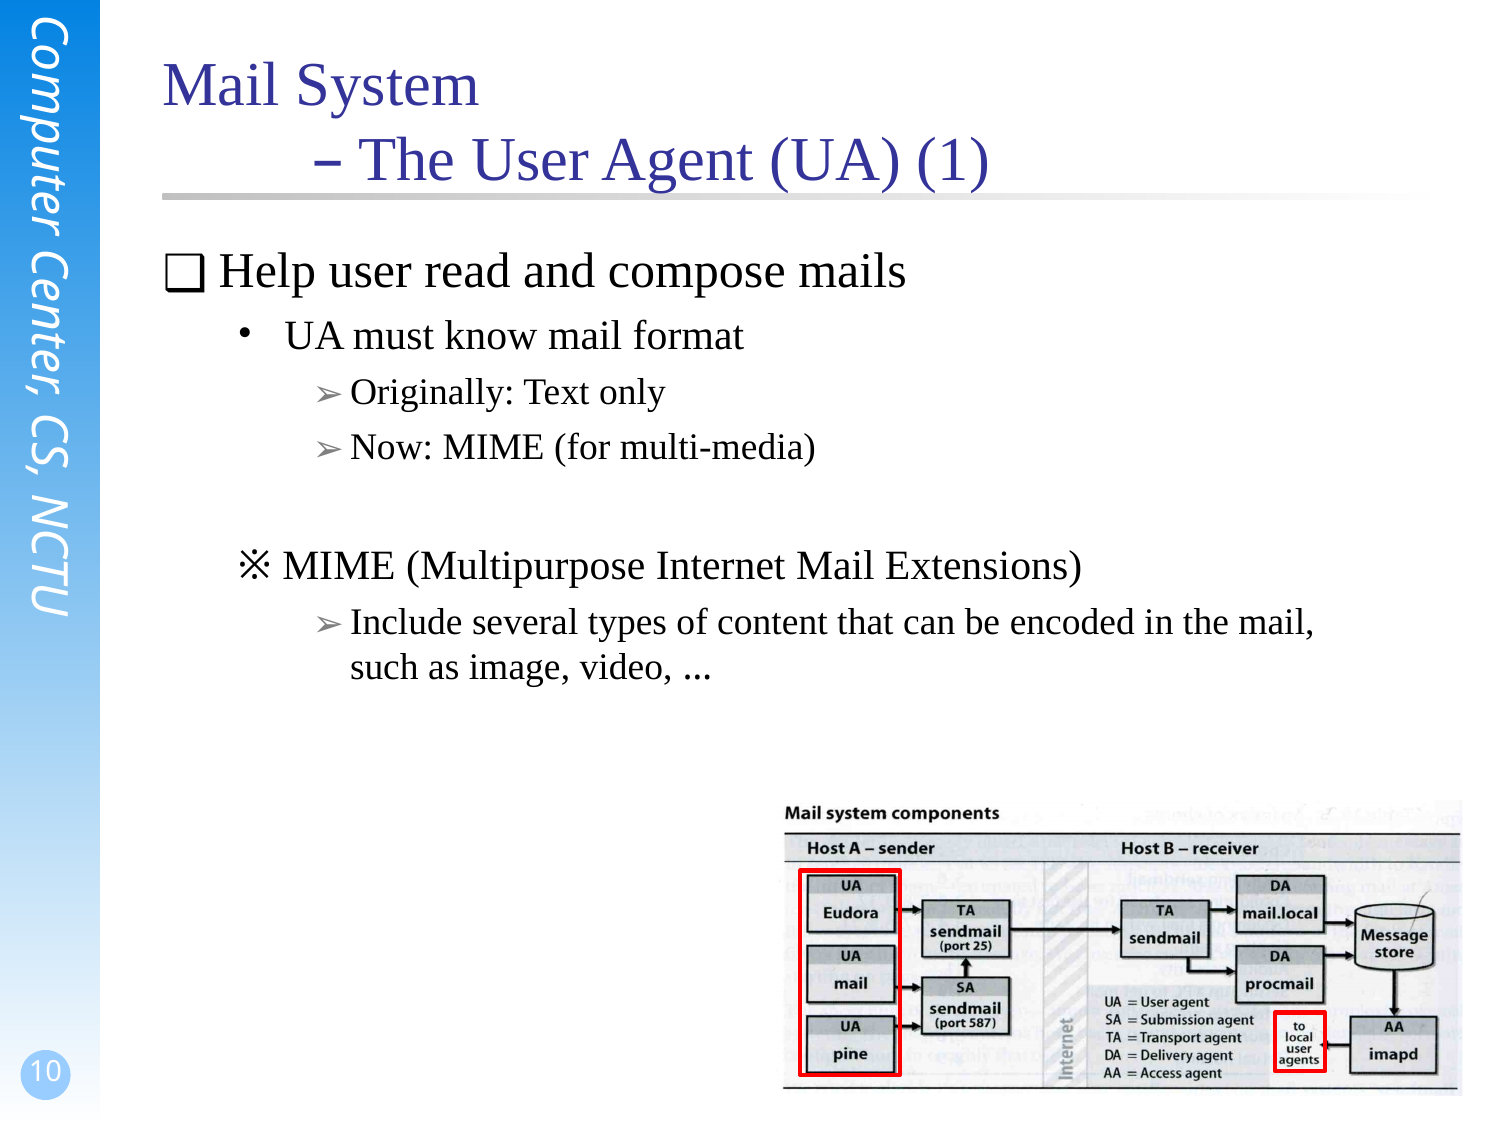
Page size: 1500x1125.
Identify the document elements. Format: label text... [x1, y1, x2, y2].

title Mail System – The User Agent (UA) (1) [162, 42, 1438, 231]
list Help user read and compose mails UA must know mail format Originally: Text only Now: MIME (for multi-media) ※ MIME (Multipurpose Internet Mail Extensions) Include several types of content that can be encoded in the mail, such as image, video, … [162, 237, 1325, 1000]
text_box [775, 799, 1463, 1096]
